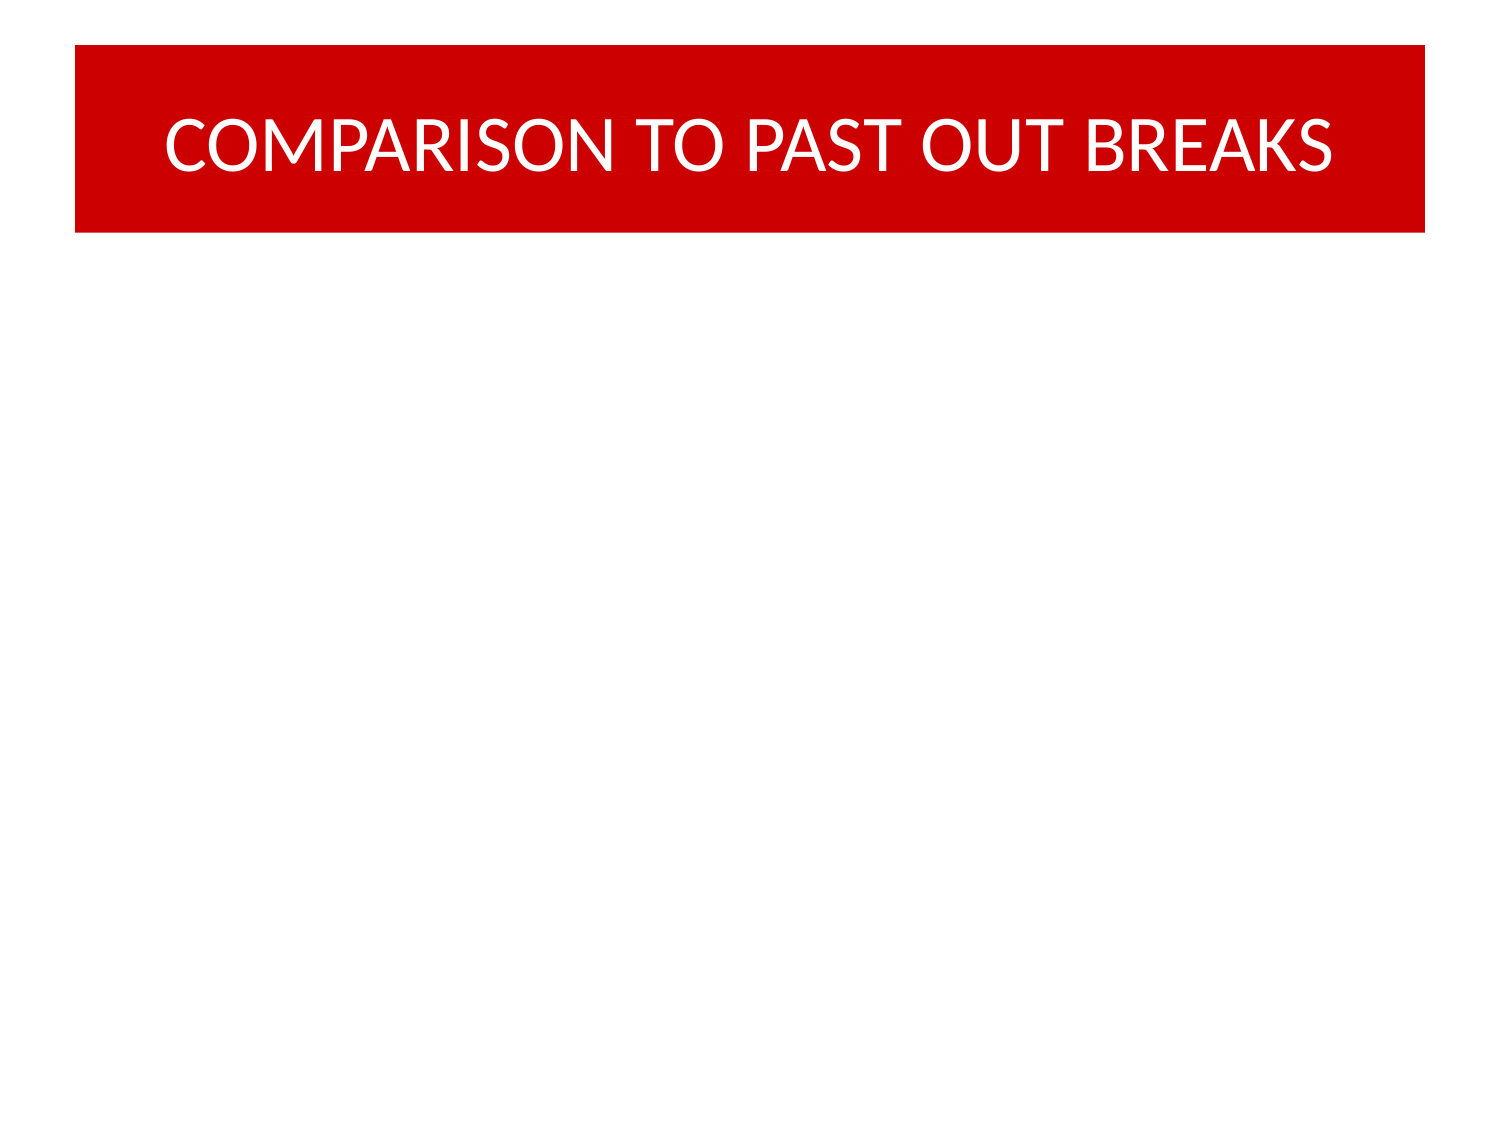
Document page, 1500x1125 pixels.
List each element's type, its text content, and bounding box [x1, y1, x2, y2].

title COMPARISON TO PAST OUT BREAKS [75, 45, 1425, 233]
